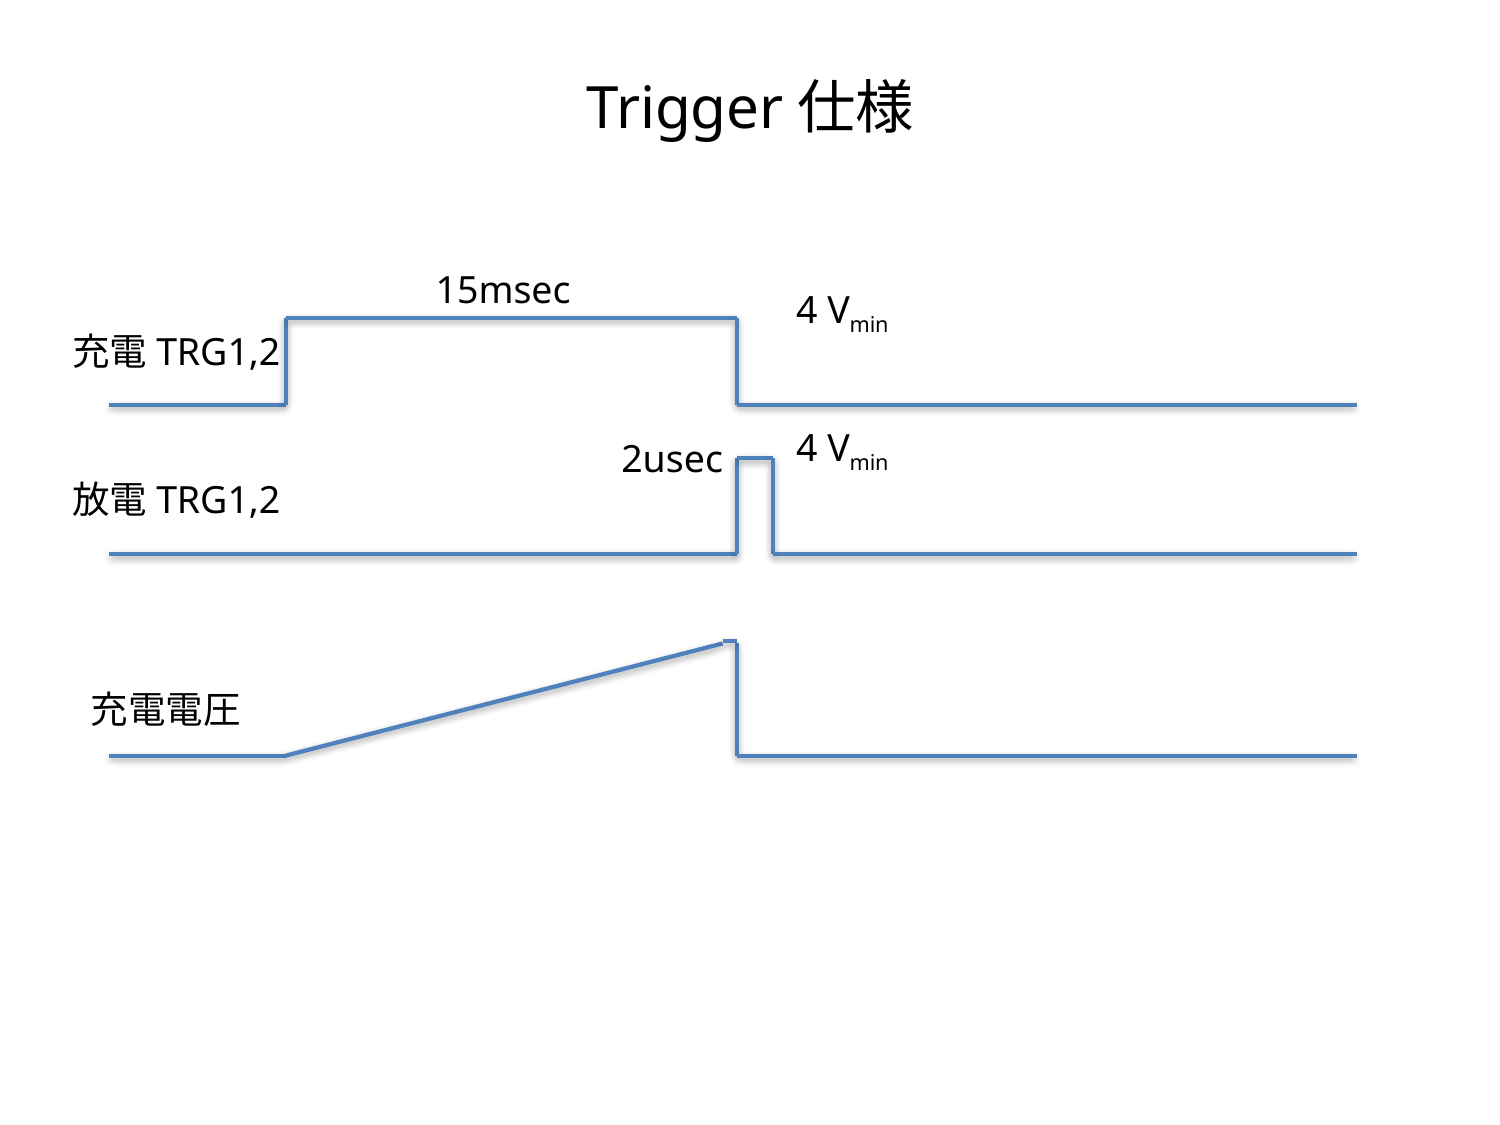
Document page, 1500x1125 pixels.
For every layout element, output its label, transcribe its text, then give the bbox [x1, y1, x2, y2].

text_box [54, 258, 1357, 555]
title Trigger仕様 [75, 11, 1425, 200]
text_box 充電電圧 [75, 678, 256, 738]
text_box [285, 643, 723, 756]
